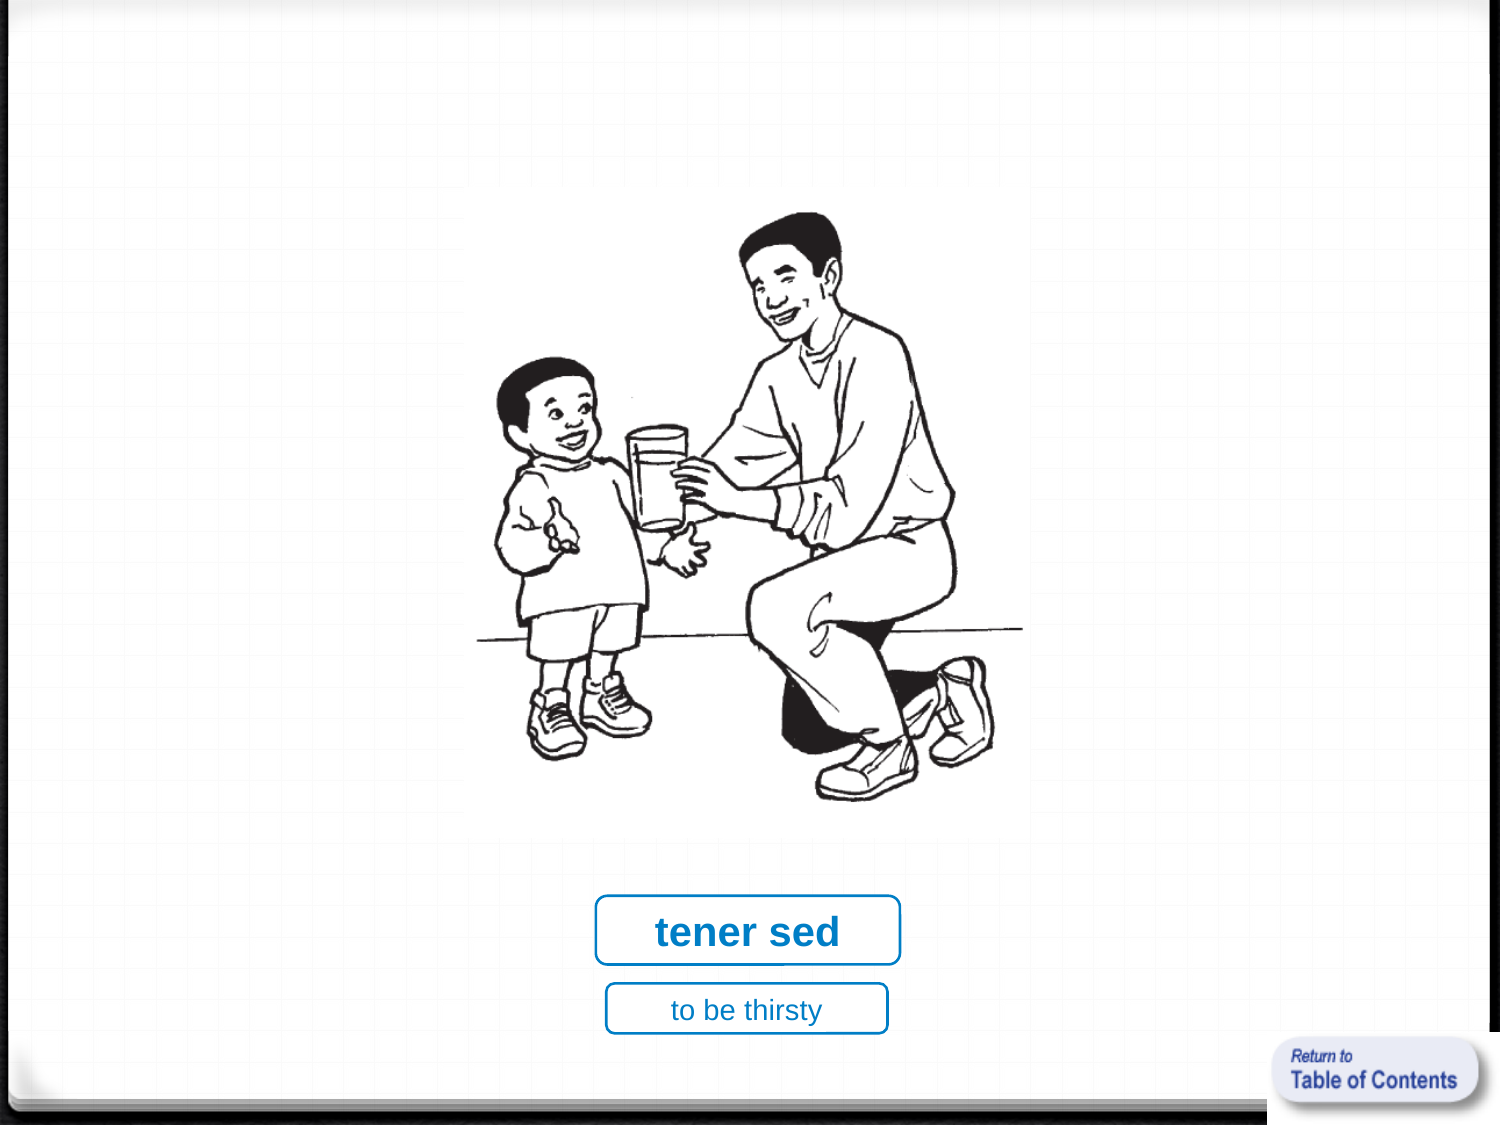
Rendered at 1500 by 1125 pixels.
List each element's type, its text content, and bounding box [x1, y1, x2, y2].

picture [0, 0, 1500, 1125]
text_box tener sed [595, 895, 901, 965]
text_box to be thirsty [606, 983, 888, 1034]
